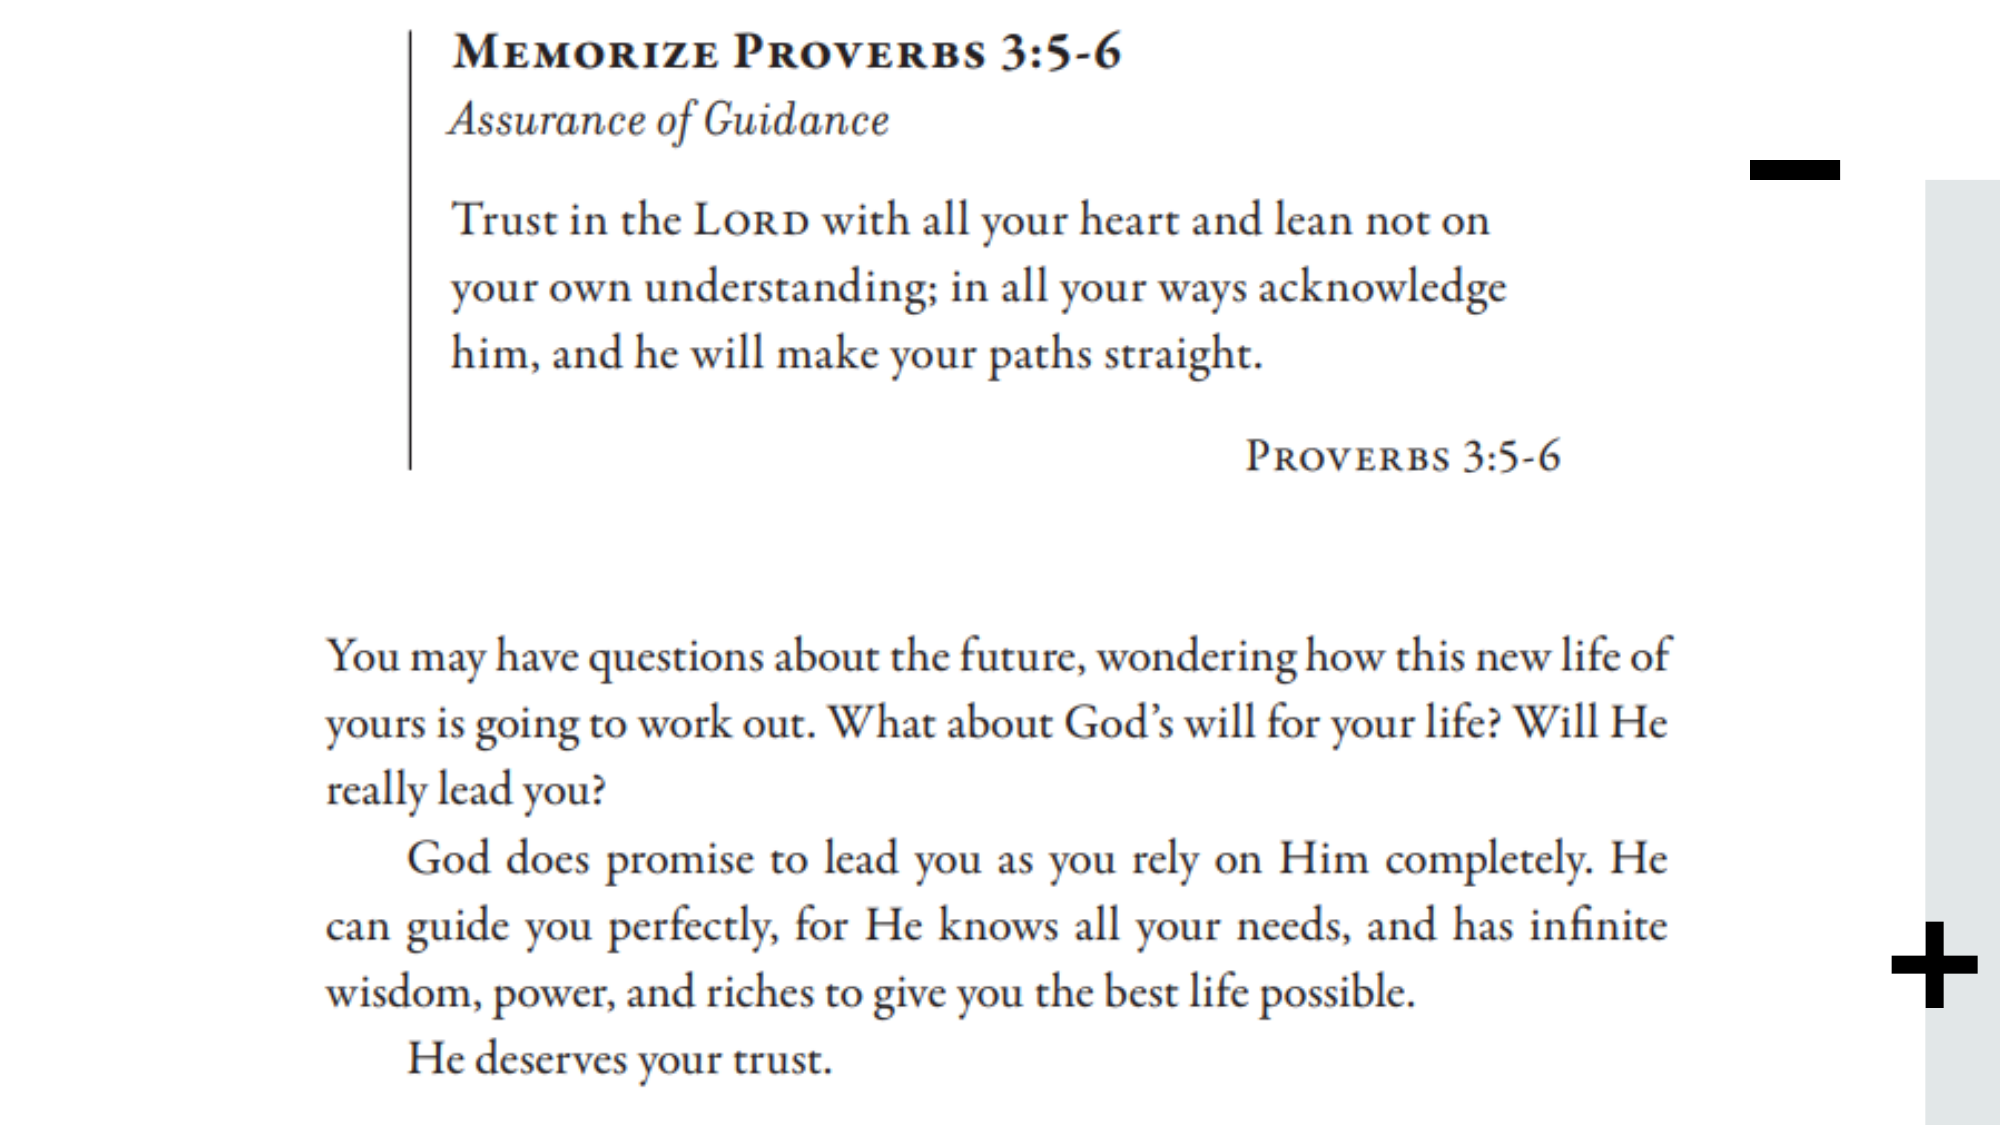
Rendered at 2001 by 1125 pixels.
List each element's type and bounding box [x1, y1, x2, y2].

picture [292, 0, 1750, 1125]
